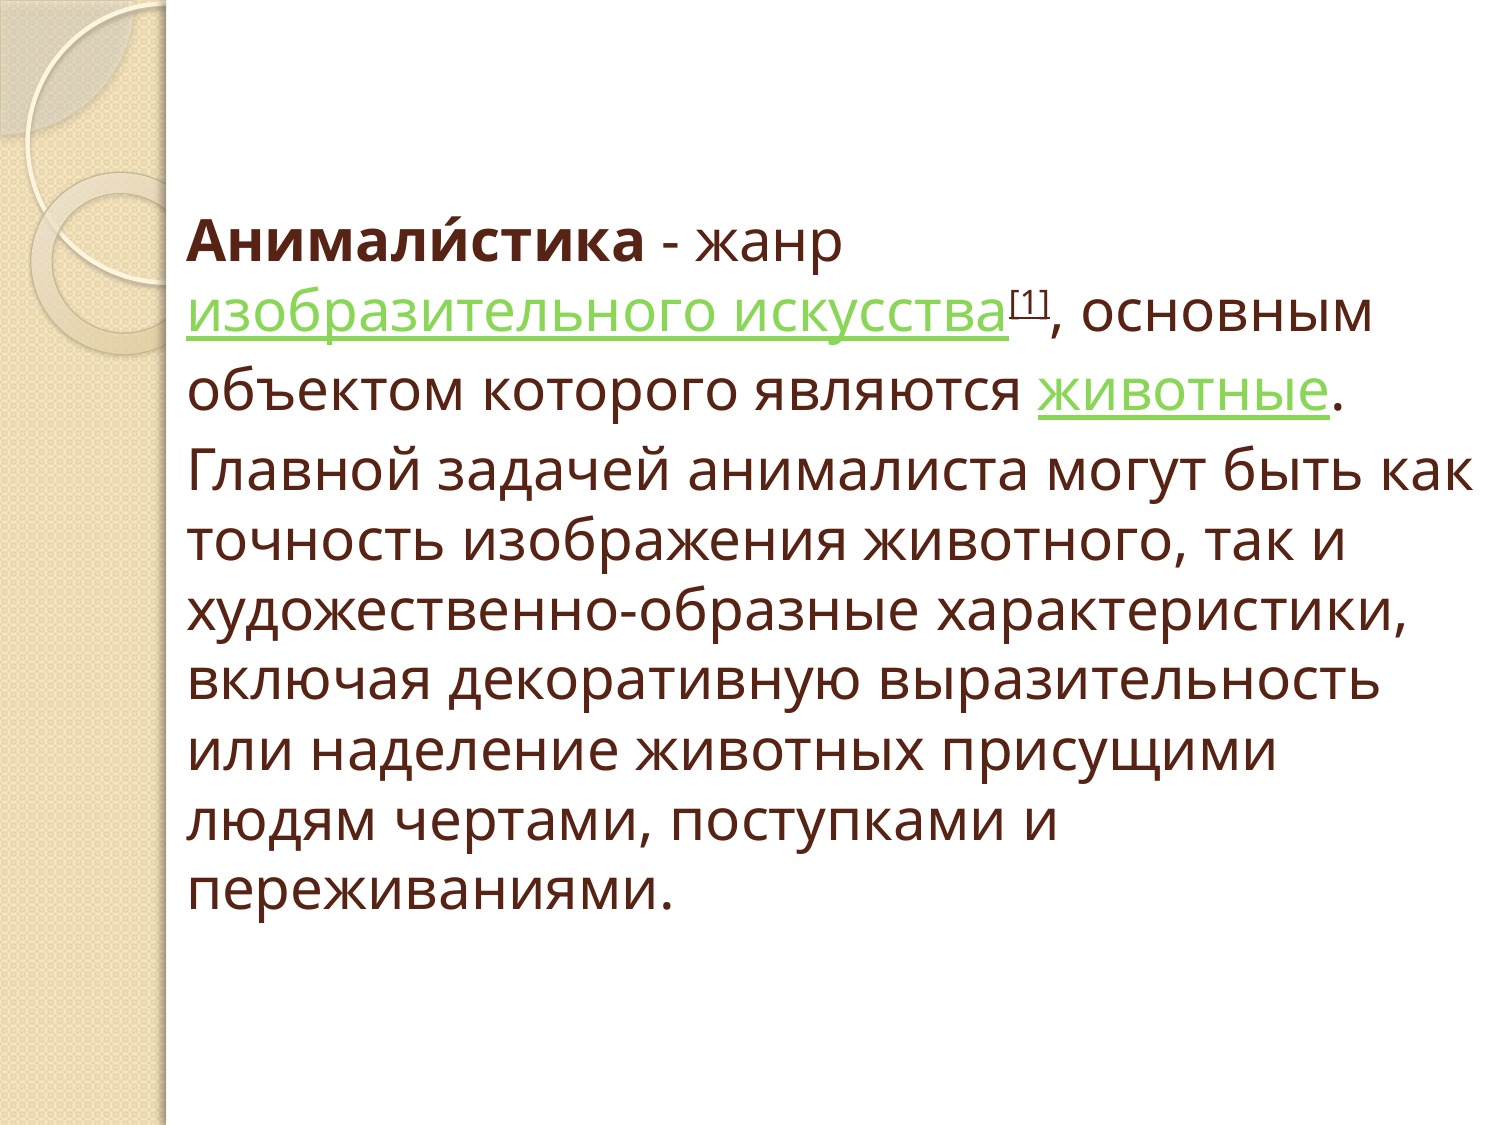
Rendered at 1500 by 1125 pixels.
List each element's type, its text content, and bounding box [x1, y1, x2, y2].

title Анимали́стика - жанр изобразительного искусства[1], основным объектом которого являются животные. Главной задачей анималиста могут быть как точность изображения животного, так и художественно-образные характеристики, включая декоративную выразительность или наделение животных присущими людям чертами, поступками и переживаниями. [171, 0, 1500, 1125]
